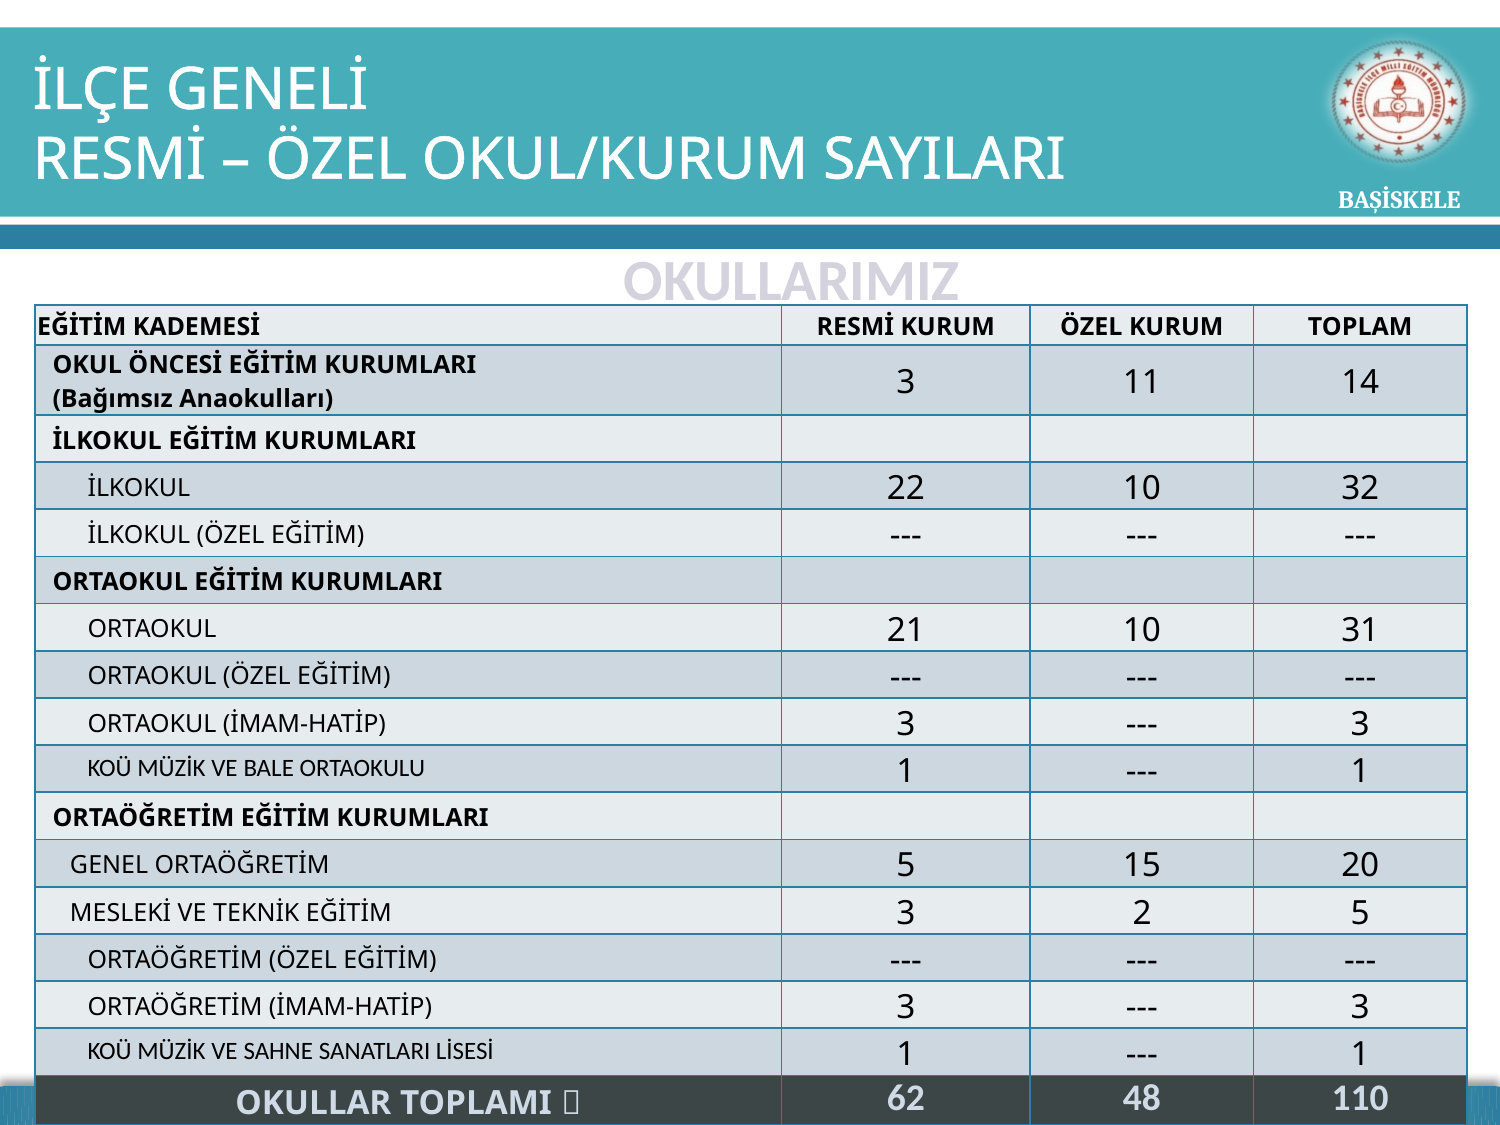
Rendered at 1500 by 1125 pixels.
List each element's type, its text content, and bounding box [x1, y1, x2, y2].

table_header TOPLAM [1254, 306, 1466, 344]
table_cell [1031, 557, 1253, 603]
text_box OKULLARIMIZ [550, 234, 1033, 320]
table_cell 10 [1031, 463, 1253, 508]
table_cell 14 [1254, 346, 1466, 414]
table_cell 32 [1254, 463, 1466, 508]
table_cell MESLEKİ VE TEKNİK EĞİTİM [36, 888, 781, 933]
table_cell [1031, 793, 1253, 839]
table_cell --- [1254, 935, 1466, 980]
table_cell ORTAÖĞRETİM (İMAM-HATİP) [36, 982, 781, 1027]
table_cell 3 [1254, 699, 1466, 744]
table_cell 3 [782, 888, 1029, 933]
table_cell KOÜ MÜZİK VE BALE ORTAOKULU [36, 746, 781, 791]
table_cell --- [1031, 935, 1253, 980]
table_cell 1 [1254, 1029, 1466, 1075]
table_cell ORTAÖĞRETİM (ÖZEL EĞİTİM) [36, 935, 781, 980]
table_cell [1254, 793, 1466, 839]
table_cell 3 [782, 982, 1029, 1027]
table_cell --- [1031, 1029, 1253, 1075]
table_cell ORTAOKUL (ÖZEL EĞİTİM) [36, 652, 781, 697]
title İLÇE GENELİ RESMİ – ÖZEL OKUL/KURUM SAYILARI [17, 29, 1306, 211]
text_box BAŞİSKELE [1323, 188, 1476, 221]
table_cell --- [1254, 510, 1466, 556]
table_cell ORTAÖĞRETİM EĞİTİM KURUMLARI [36, 793, 781, 839]
table_cell 22 [782, 463, 1029, 508]
table_cell ORTAOKUL [36, 604, 781, 650]
table_cell 5 [1254, 888, 1466, 933]
table_cell --- [782, 652, 1029, 697]
table_cell --- [1254, 652, 1466, 697]
table_cell [1254, 557, 1466, 603]
table_cell İLKOKUL [36, 463, 781, 508]
table_cell --- [1031, 510, 1253, 556]
picture [1312, 26, 1488, 177]
table_cell 15 [1031, 840, 1253, 886]
table_cell --- [1031, 746, 1253, 791]
table_cell 10 [1031, 604, 1253, 650]
table_cell 21 [782, 604, 1029, 650]
table_header ÖZEL KURUM [1031, 306, 1253, 344]
table_cell --- [1031, 652, 1253, 697]
table_cell 20 [1254, 840, 1466, 886]
table_cell [1031, 416, 1253, 461]
table_cell 1 [1254, 746, 1466, 791]
text_box [0, 1084, 34, 1125]
table_cell --- [782, 935, 1029, 980]
table_cell 1 [782, 1029, 1029, 1075]
text_box [1468, 1084, 1500, 1125]
table_cell 5 [782, 840, 1029, 886]
table_cell GENEL ORTAÖĞRETİM [36, 840, 781, 886]
table_cell 2 [1031, 888, 1253, 933]
table_cell --- [782, 510, 1029, 556]
table_cell [782, 557, 1029, 603]
table_cell ORTAOKUL EĞİTİM KURUMLARI [36, 557, 781, 603]
table_cell 1 [782, 746, 1029, 791]
table_cell 3 [782, 699, 1029, 744]
table_cell 31 [1254, 604, 1466, 650]
table_cell --- [1031, 699, 1253, 744]
table_cell 110 [1254, 1076, 1466, 1124]
table_cell ORTAOKUL (İMAM-HATİP) [36, 699, 781, 744]
table_cell [1254, 416, 1466, 461]
table_header EĞİTİM KADEMESİ [36, 306, 781, 344]
table_cell [782, 793, 1029, 839]
table_cell 11 [1031, 346, 1253, 414]
table_cell 3 [1254, 982, 1466, 1027]
table_cell İLKOKUL (ÖZEL EĞİTİM) [36, 510, 781, 556]
table_cell İLKOKUL EĞİTİM KURUMLARI [36, 416, 781, 461]
table_cell 62 [782, 1076, 1029, 1124]
table_cell 48 [1031, 1076, 1253, 1124]
table_cell OKUL ÖNCESİ EĞİTİM KURUMLARI (Bağımsız Anaokulları) [36, 346, 781, 414]
table_cell 3 [782, 346, 1029, 414]
table_cell OKULLAR TOPLAMI  [36, 1076, 781, 1124]
table_cell KOÜ MÜZİK VE SAHNE SANATLARI LİSESİ [36, 1029, 781, 1075]
table_cell [782, 416, 1029, 461]
table_header RESMİ KURUM [782, 320, 1029, 344]
table_cell --- [1031, 982, 1253, 1027]
